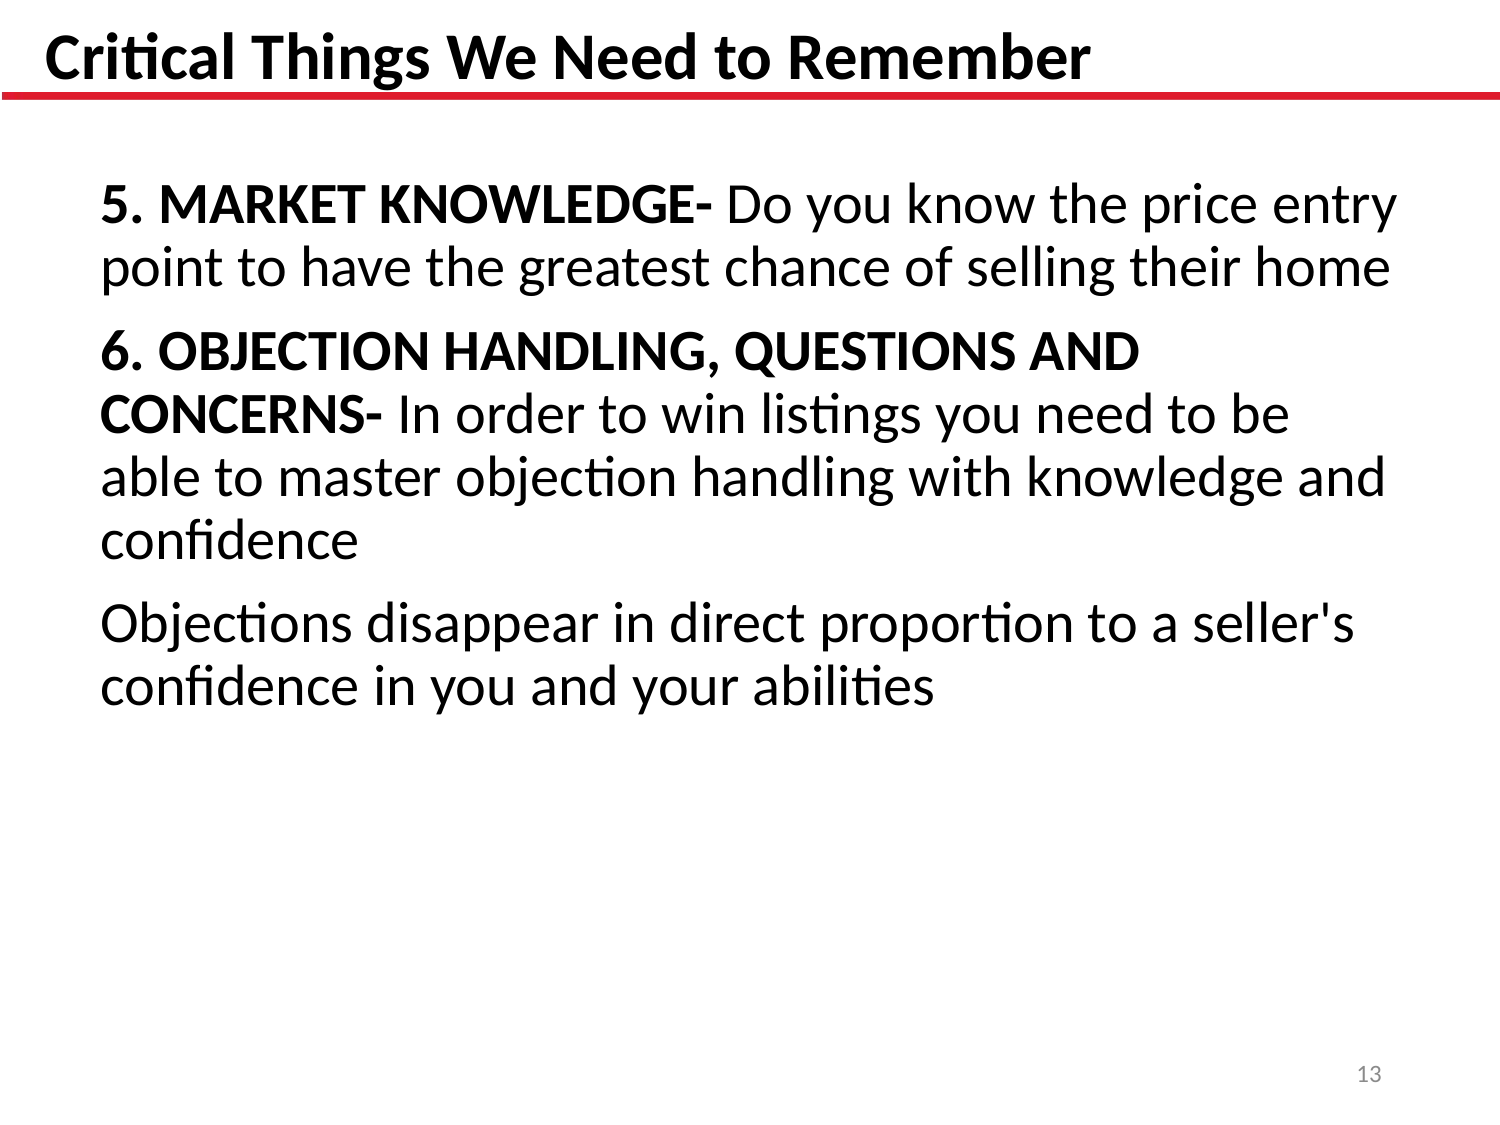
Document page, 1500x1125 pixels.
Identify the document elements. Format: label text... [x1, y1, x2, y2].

list 5. MARKET KNOWLEDGE- Do you know the price entry point to have the greatest chance of selling their home 6. OBJECTION HANDLING, QUESTIONS AND CONCERNS- In order to win listings you need to be able to master objection handling with knowledge and confidence Objections disappear in direct proportion to a seller's confidence in you and your abilities [85, 166, 1415, 959]
title Critical Things We Need to Remember [30, 15, 1325, 92]
picture [0, 92, 1500, 100]
slide_number 13 [1059, 1042, 1397, 1103]
